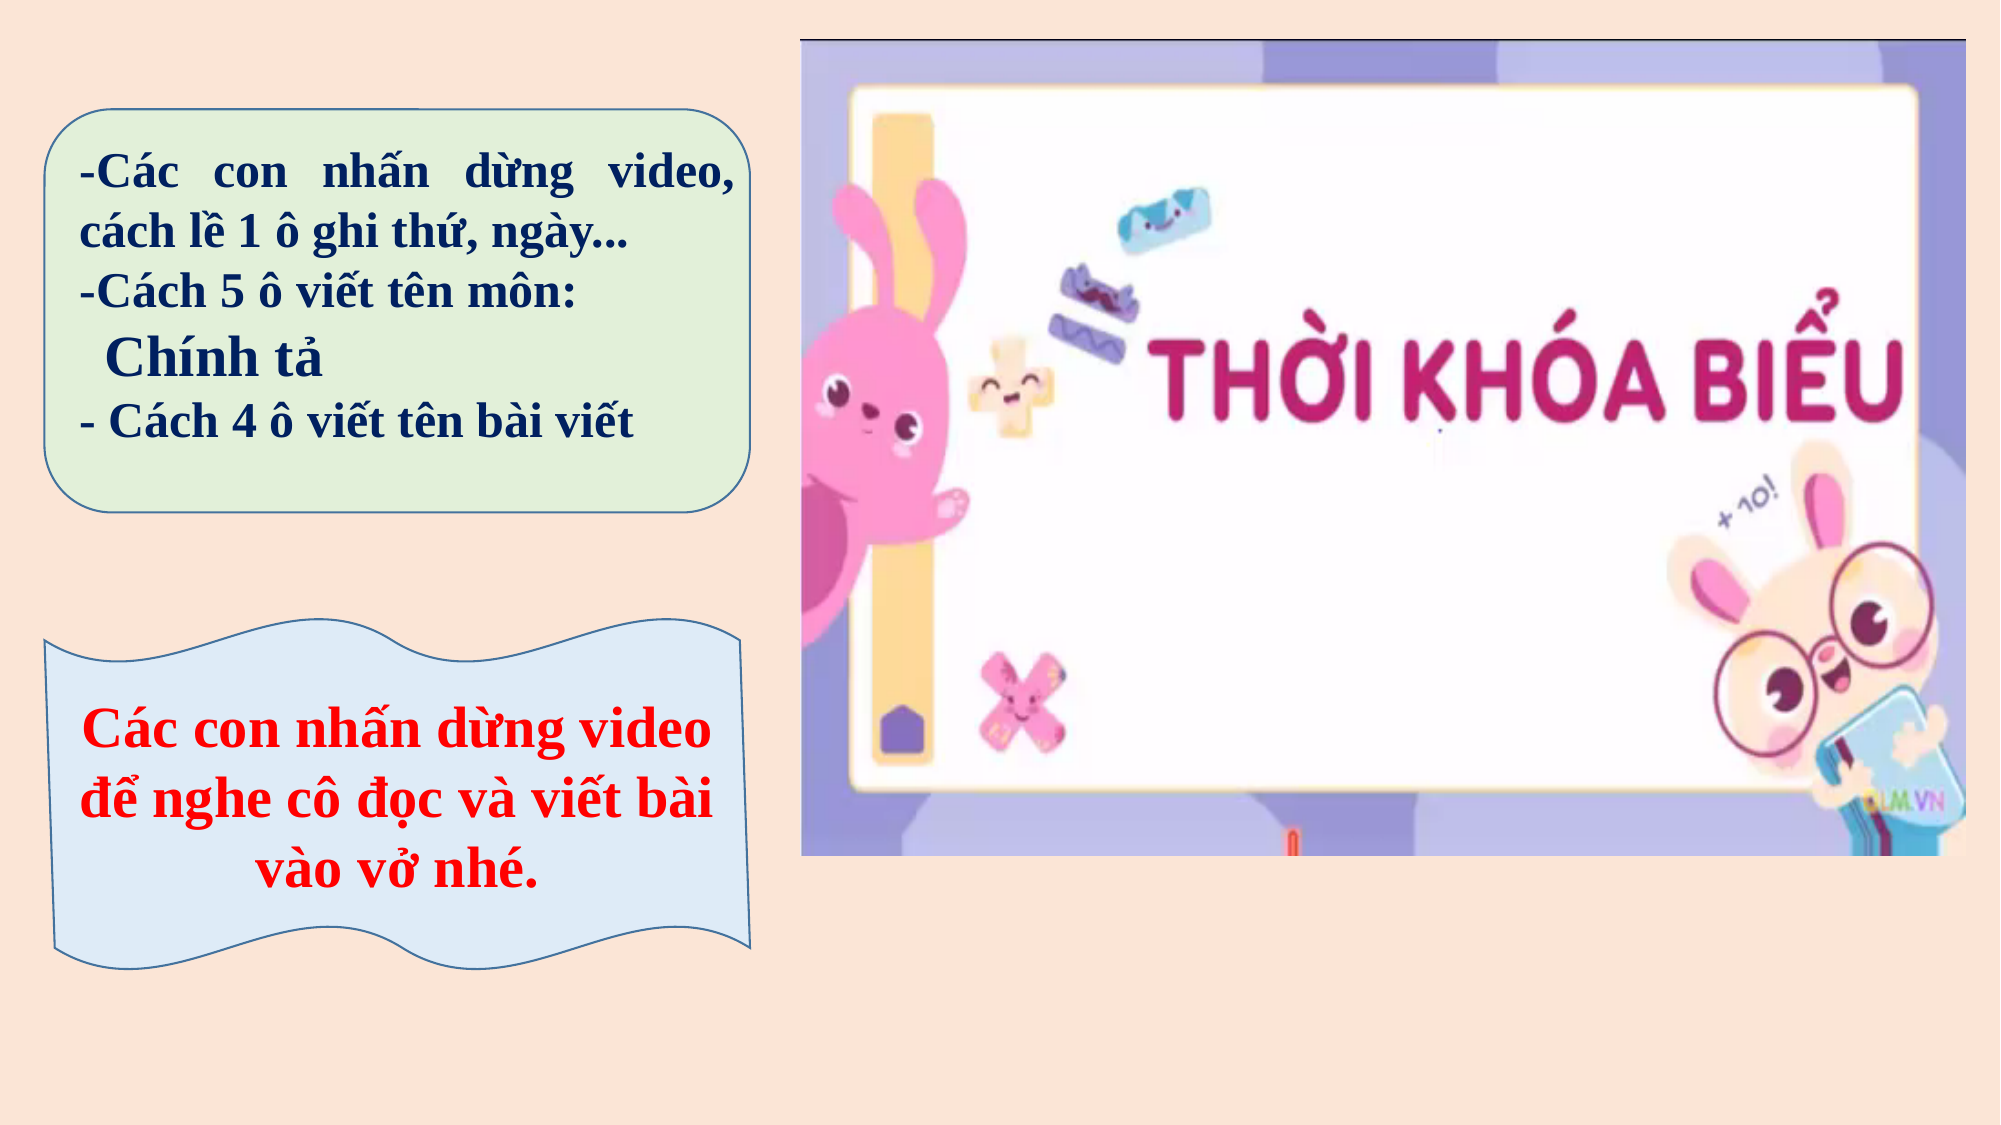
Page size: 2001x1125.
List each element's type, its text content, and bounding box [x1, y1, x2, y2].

text_box [43, 108, 733, 495]
text_box -Các con nhấn dừng video, cách lề 1 ô ghi thứ, ngày... -Cách 5 ô viết tên môn: Chính tả - Cách 4 ô viết tên bài viết [64, 130, 750, 545]
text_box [799, 38, 1967, 857]
text_box Các con nhấn dừng video để nghe cô đọc và viết bài vào vở nhé. [43, 618, 752, 971]
